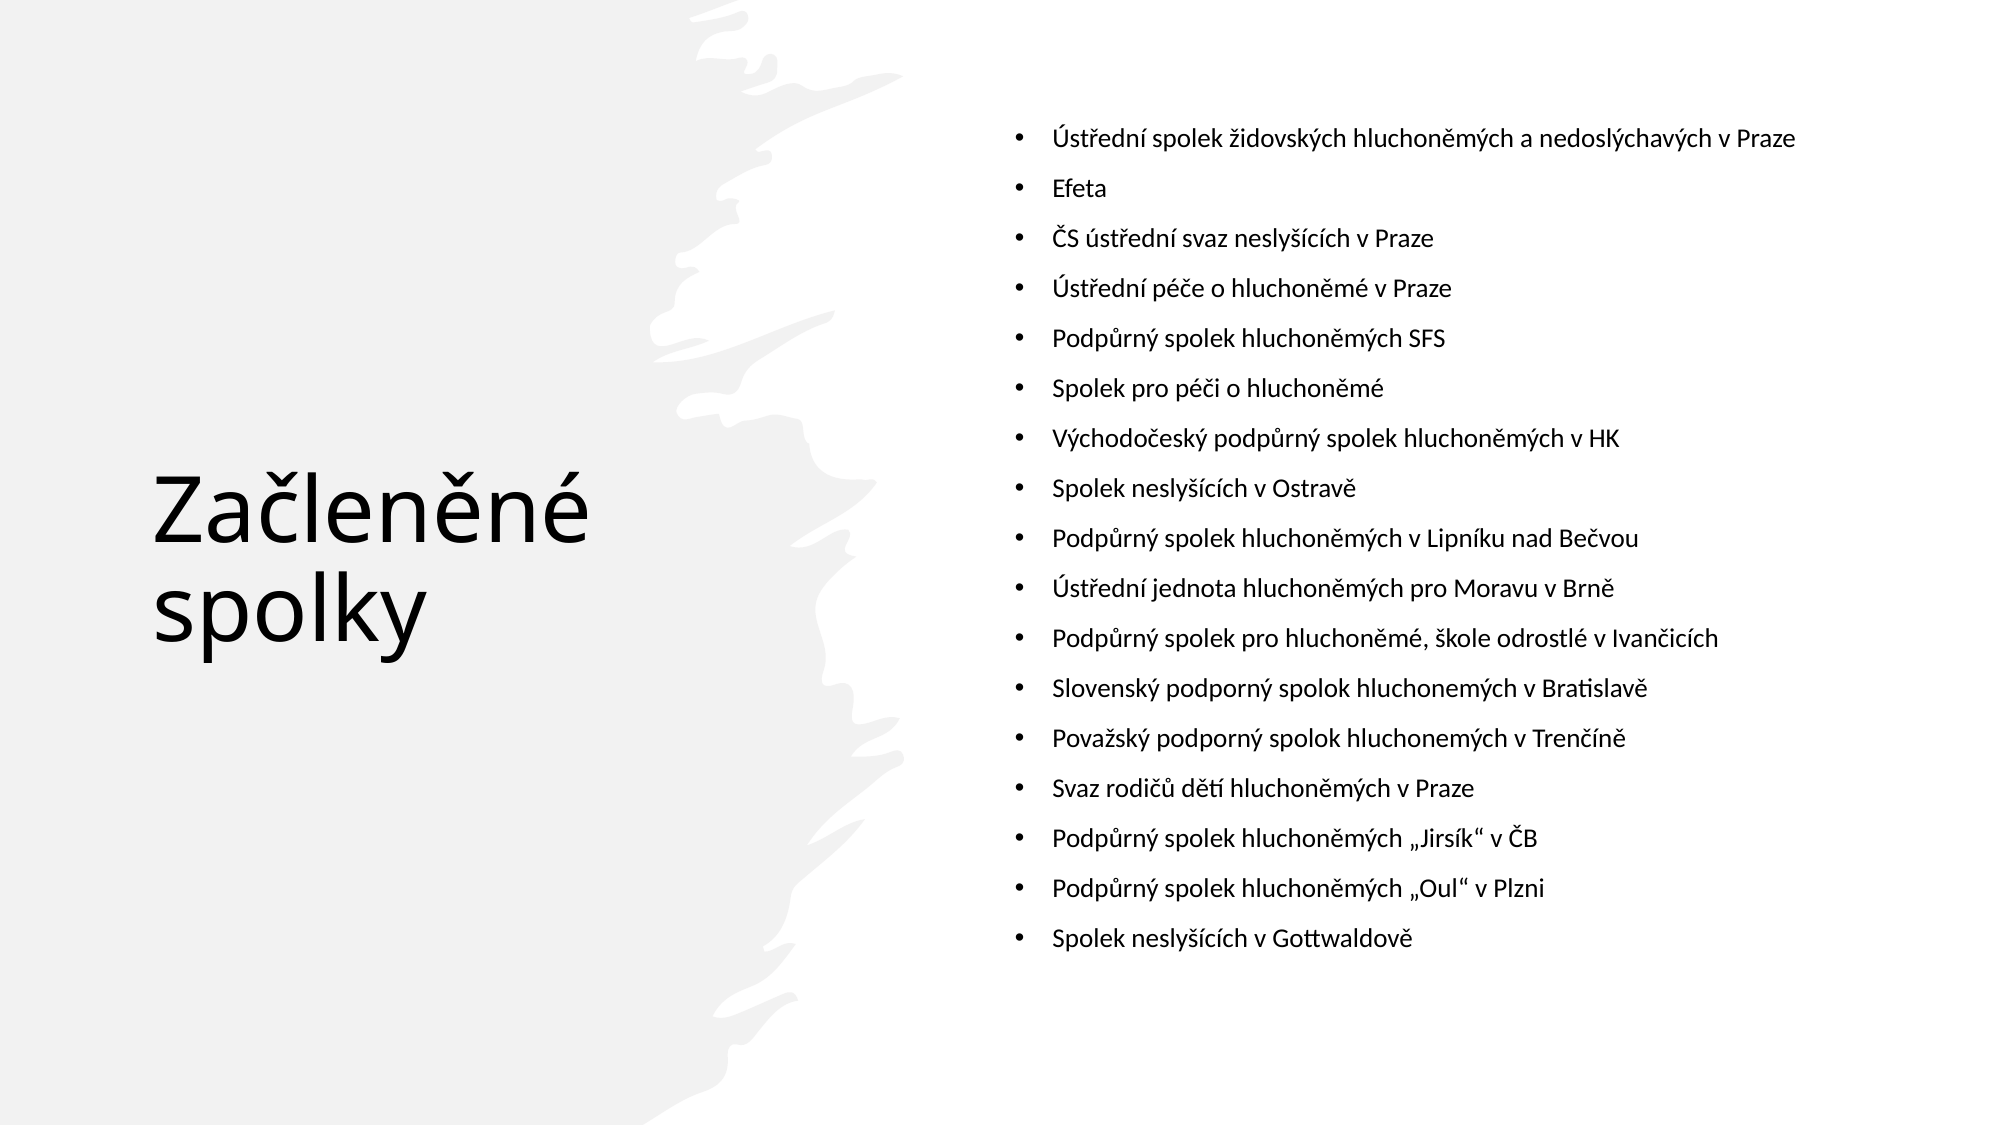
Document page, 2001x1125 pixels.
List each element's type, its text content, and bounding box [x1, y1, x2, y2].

text_box [645, 0, 2000, 1125]
title Začleněné spolky [137, 116, 800, 1008]
text_box [0, 0, 904, 1125]
list Ústřední spolek židovských hluchoněmých a nedoslýchavých v Praze Efeta ČS ústřední svaz neslyšících v Praze Ústřední péče o hluchoněmé v Praze Podpůrný spolek hluchoněmých SFS Spolek pro péči o hluchoněmé Východočeský podpůrný spolek hluchoněmých v HK Spolek neslyšících v Ostravě Podpůrný spolek hluchoněmých v Lipníku nad Bečvou Ústřední jednota hluchoněmých pro Moravu v Brně Podpůrný spolek pro hluchoněmé, škole odrostlé v Ivančicích Slovenský podporný spolok hluchonemých v Bratislavě Považský podporný spolok hluchonemých v Trenčíně Svaz rodičů dětí hluchoněmých v Praze Podpůrný spolek hluchoněmých „Jirsík“ v ČB Podpůrný spolek hluchoněmých „Oul“ v Plzni Spolek neslyšících v Gottwaldově [999, 116, 1863, 1008]
